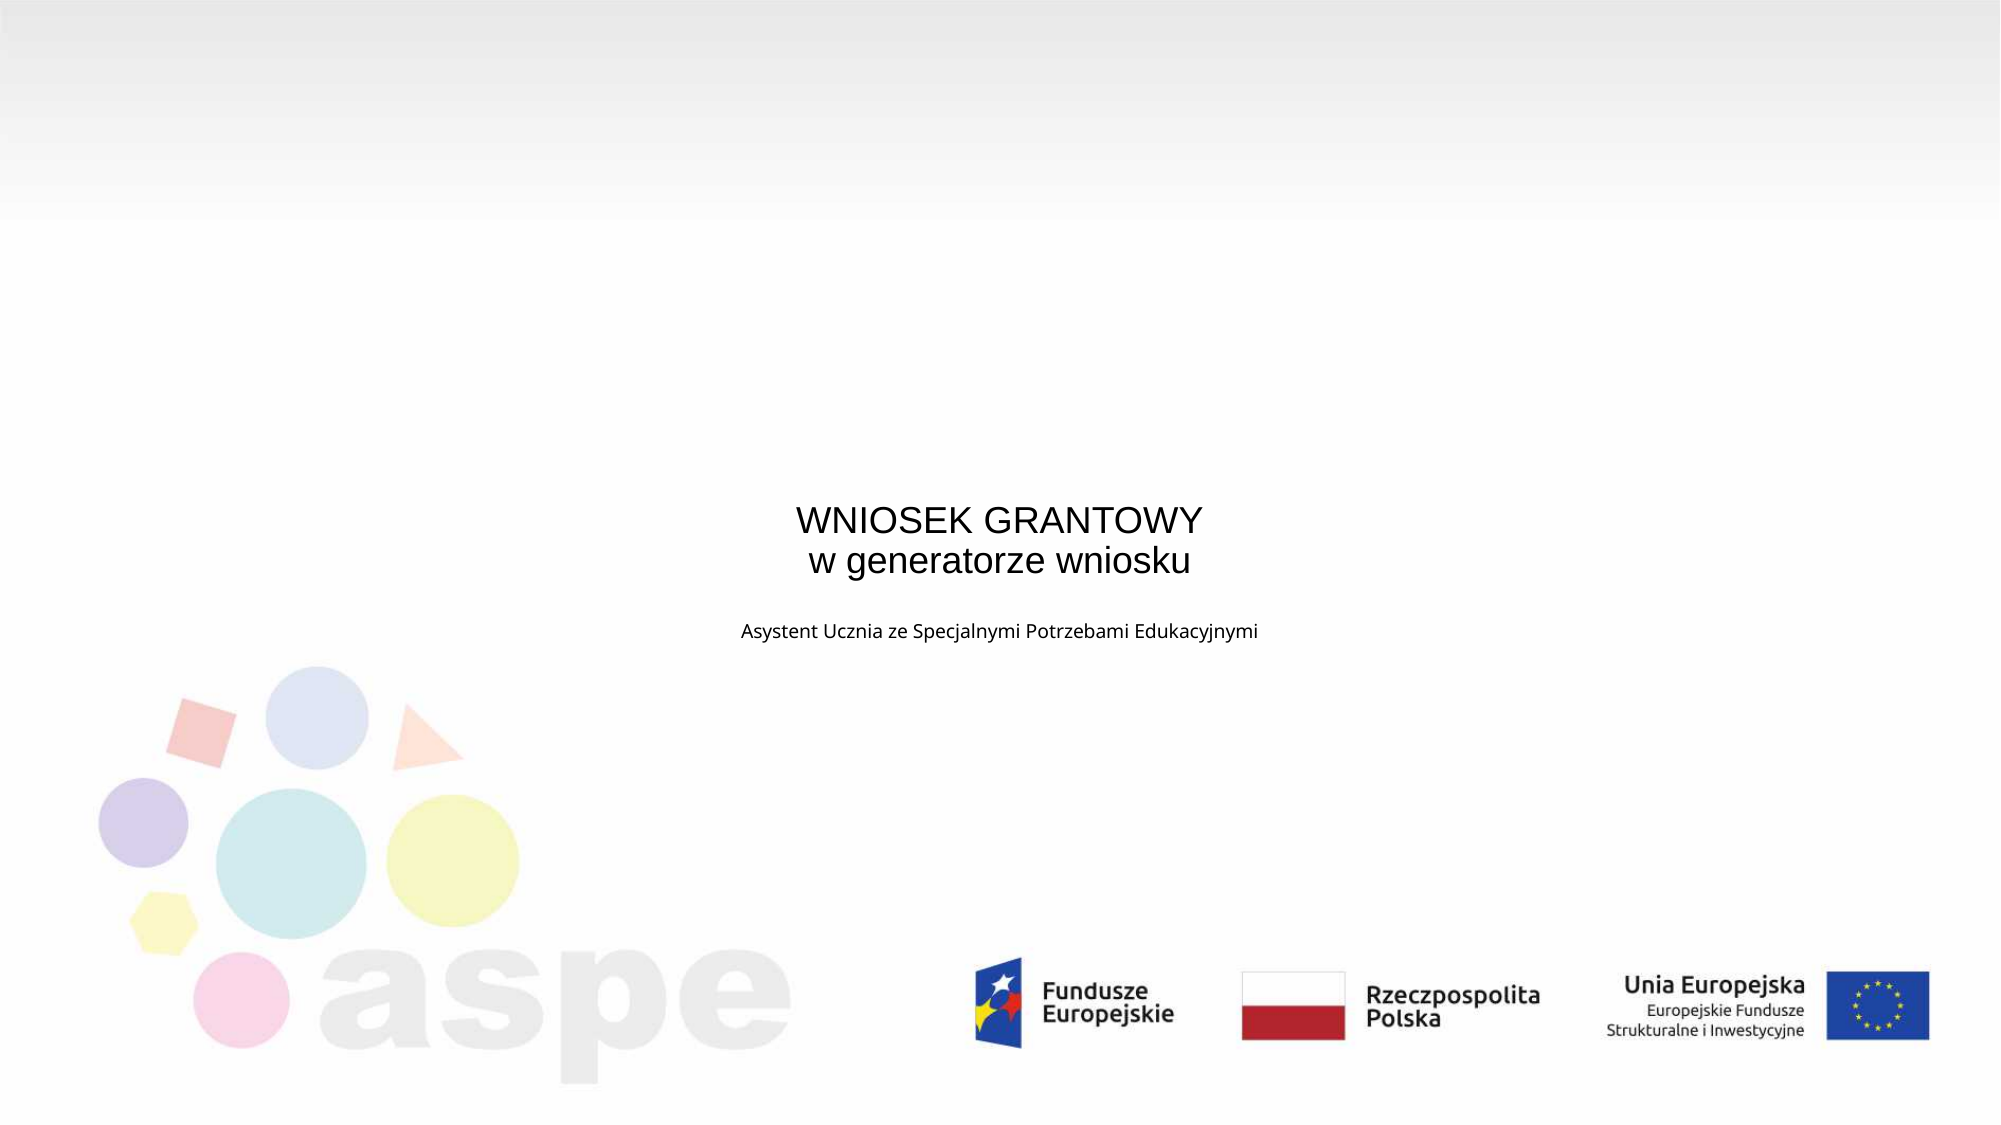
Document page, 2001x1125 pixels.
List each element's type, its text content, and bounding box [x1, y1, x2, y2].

picture [0, 0, 2001, 1125]
title WNIOSEK GRANTOWY w generatorze wniosku Asystent Ucznia ze Specjalnymi Potrzebami Edukacyjnymi [282, 280, 1718, 651]
